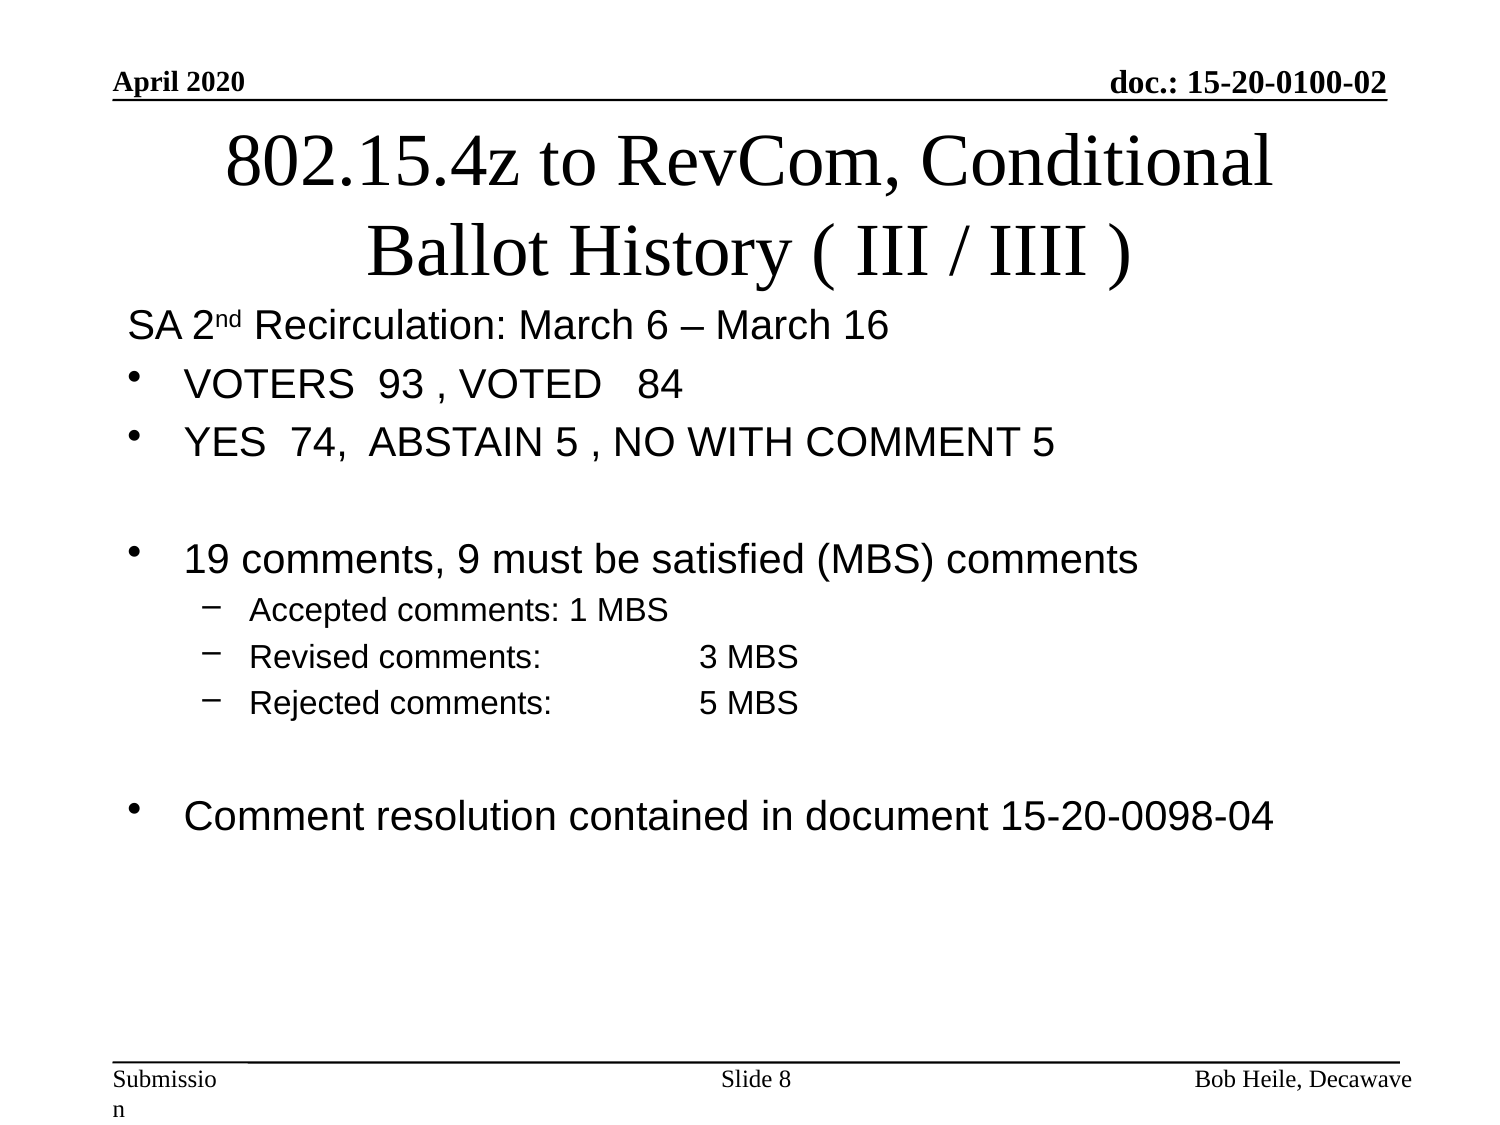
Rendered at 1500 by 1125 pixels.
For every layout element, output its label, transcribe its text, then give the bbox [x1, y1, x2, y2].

slide_number Slide 8 [712, 1062, 800, 1093]
title 802.15.4z to RevCom, Conditional Ballot History ( III / IIII ) [112, 112, 1388, 288]
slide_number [112, 62, 375, 98]
footer Bob Heile, Decawave [900, 1062, 1413, 1093]
list SA 2nd Recirculation: March 6 – March 16 VOTERS 93 , VOTED 84 YES 74, ABSTAIN 5 , NO WITH COMMENT 5 19 comments, 9 must be satisfied (MBS) comments Accepted comments: 1 MBS Revised comments: 3 MBS Rejected comments: 5 MBS Comment resolution contained in document 15-20-0098-04 [112, 290, 1388, 966]
